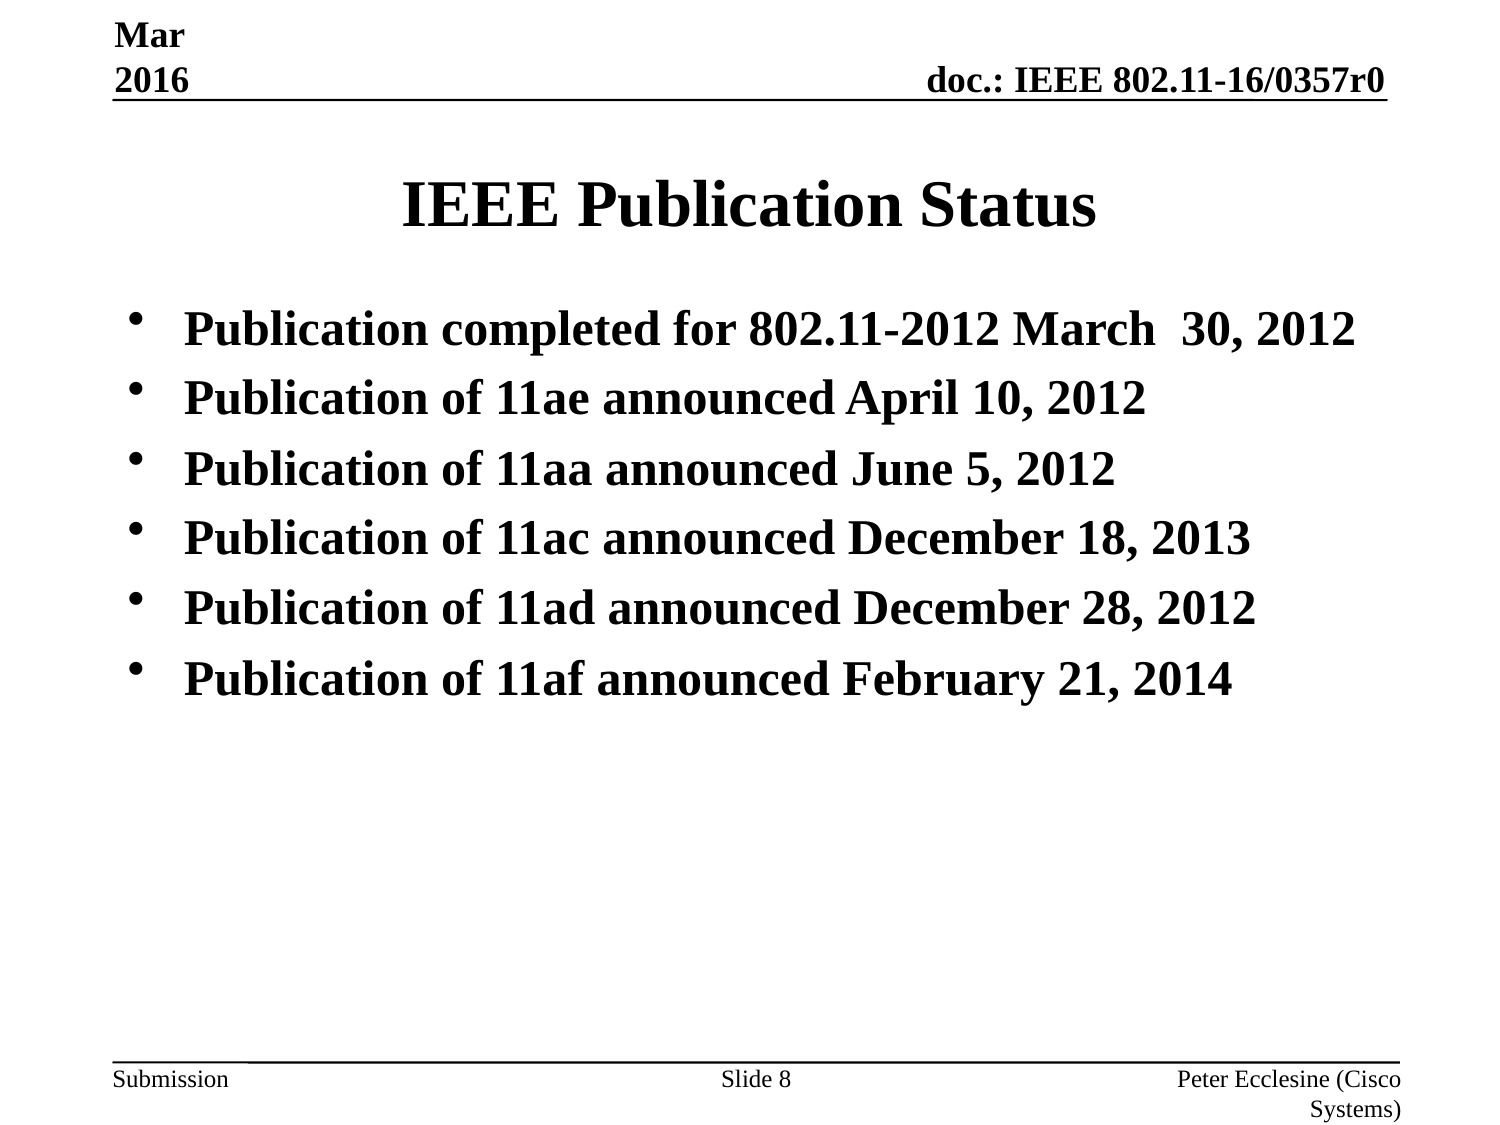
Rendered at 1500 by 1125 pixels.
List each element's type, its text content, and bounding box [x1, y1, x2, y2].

slide_number Slide 8 [720, 1061, 792, 1093]
list Publication completed for 802.11-2012 March 30, 2012 Publication of 11ae announced April 10, 2012 Publication of 11aa announced June 5, 2012 Publication of 11ac announced December 18, 2013 Publication of 11ad announced December 28, 2012 Publication of 11af announced February 21, 2014 [112, 287, 1388, 1051]
title IEEE Publication Status [112, 112, 1388, 287]
footer Peter Ecclesine (Cisco Systems) [1164, 1061, 1402, 1093]
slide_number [114, 54, 265, 101]
